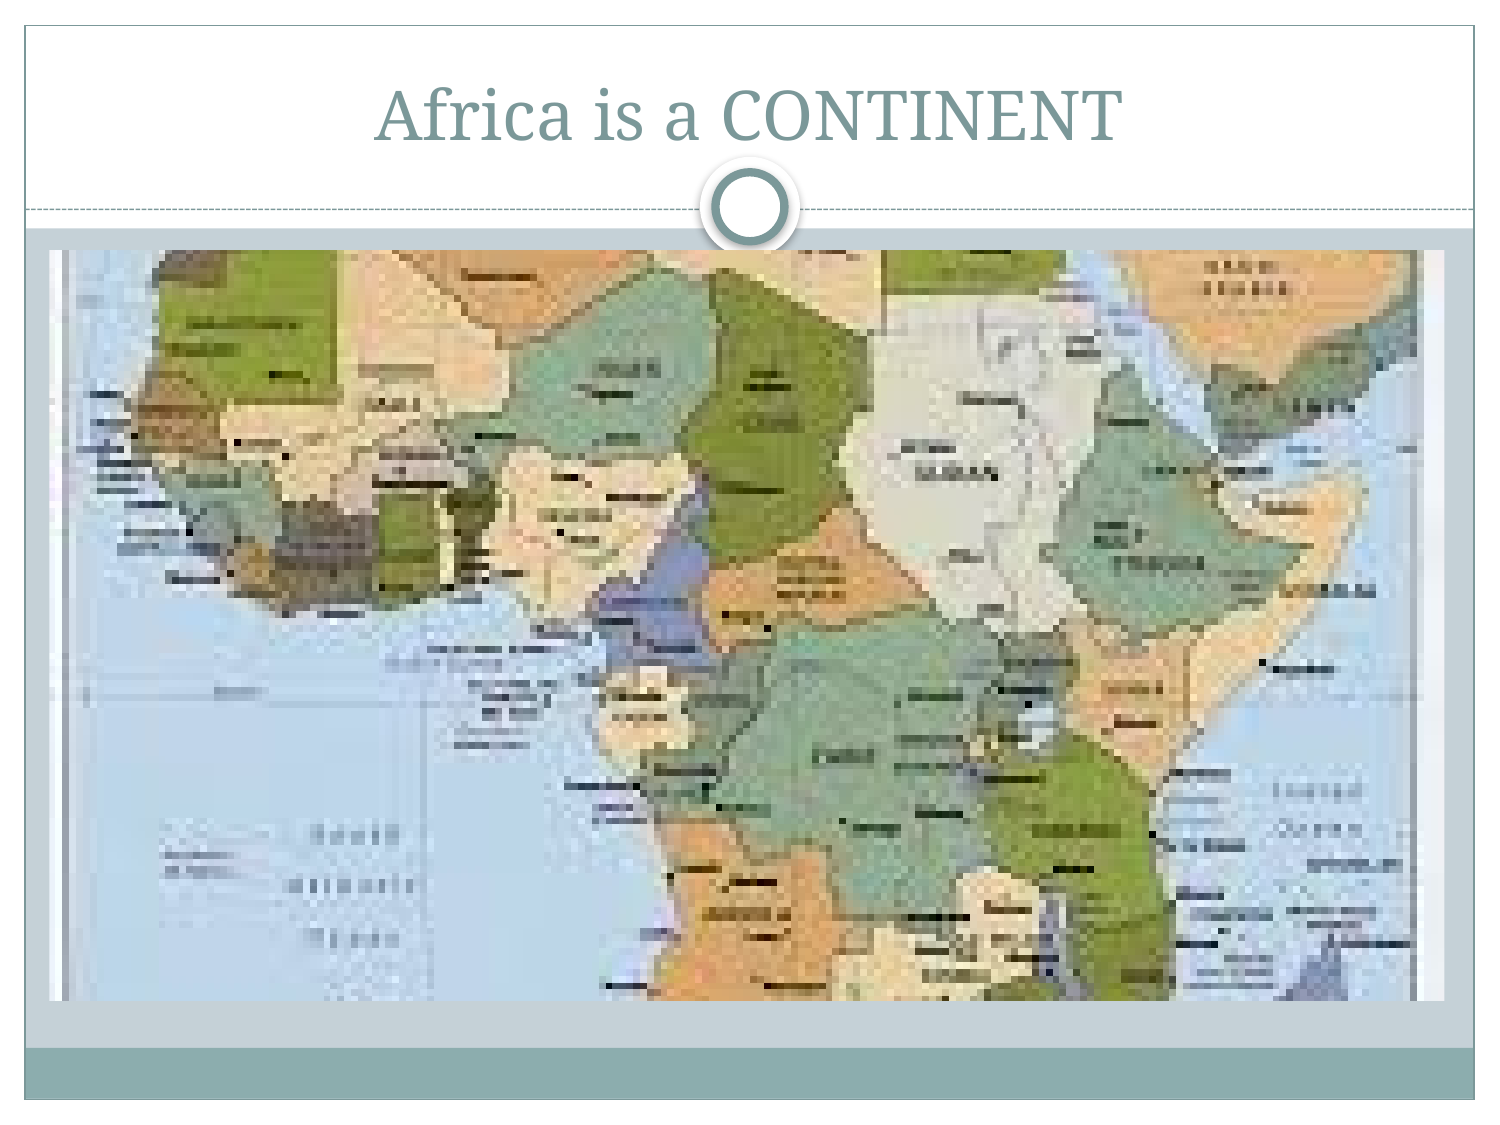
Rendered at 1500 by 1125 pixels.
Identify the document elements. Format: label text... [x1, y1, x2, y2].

title Africa is a CONTINENT [49, 37, 1450, 162]
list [49, 250, 1445, 1001]
